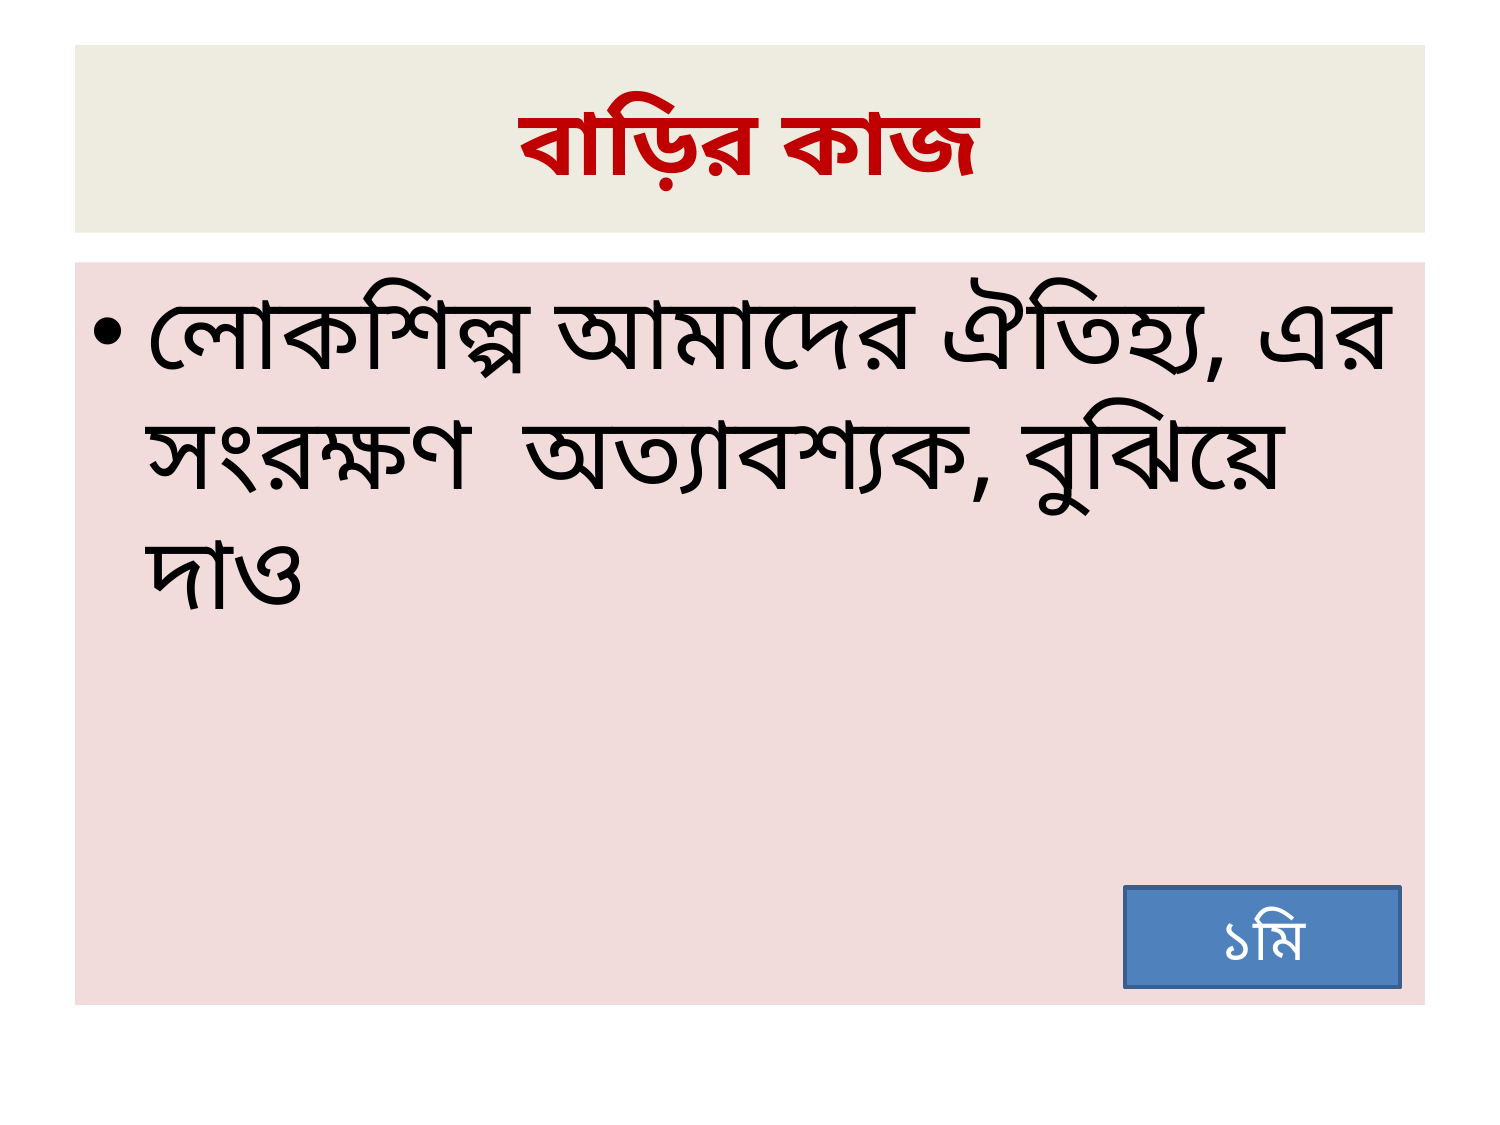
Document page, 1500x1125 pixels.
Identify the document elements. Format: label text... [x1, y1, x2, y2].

list লোকশিল্প আমাদের ঐতিহ্য, এর সংরক্ষণ অত্যাবশ্যক, বুঝিয়ে দাও [75, 262, 1425, 1005]
text_box ১মি [1123, 885, 1402, 989]
title বাড়ির কাজ [75, 45, 1425, 233]
